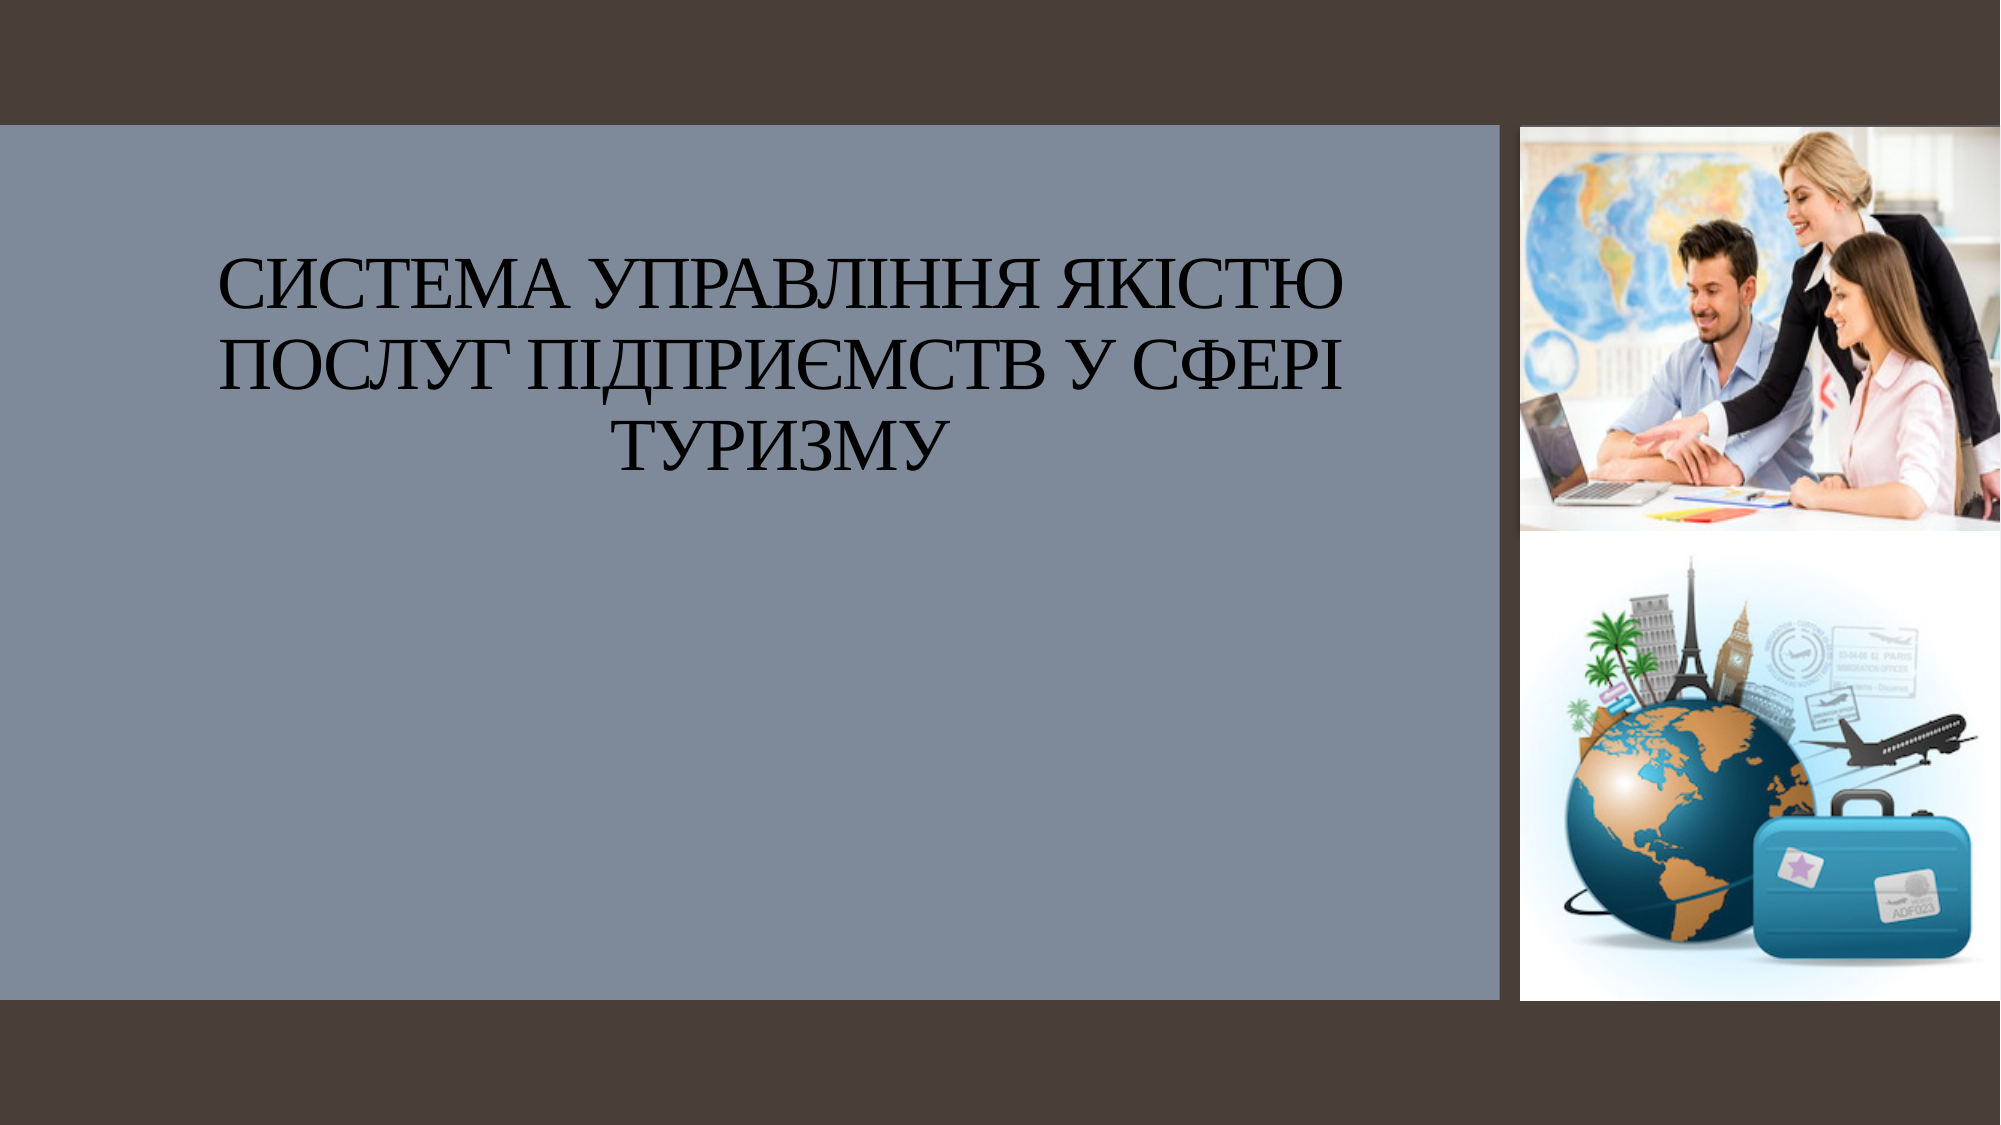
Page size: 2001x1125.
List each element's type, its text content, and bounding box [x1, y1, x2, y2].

picture [1519, 127, 2000, 1001]
title СИСТЕМА УПРАВЛІННЯ ЯКІСТЮ ПОСЛУГ ПІДПРИЄМСТВ У СФЕРІ ТУРИЗМУ [121, 154, 1440, 494]
